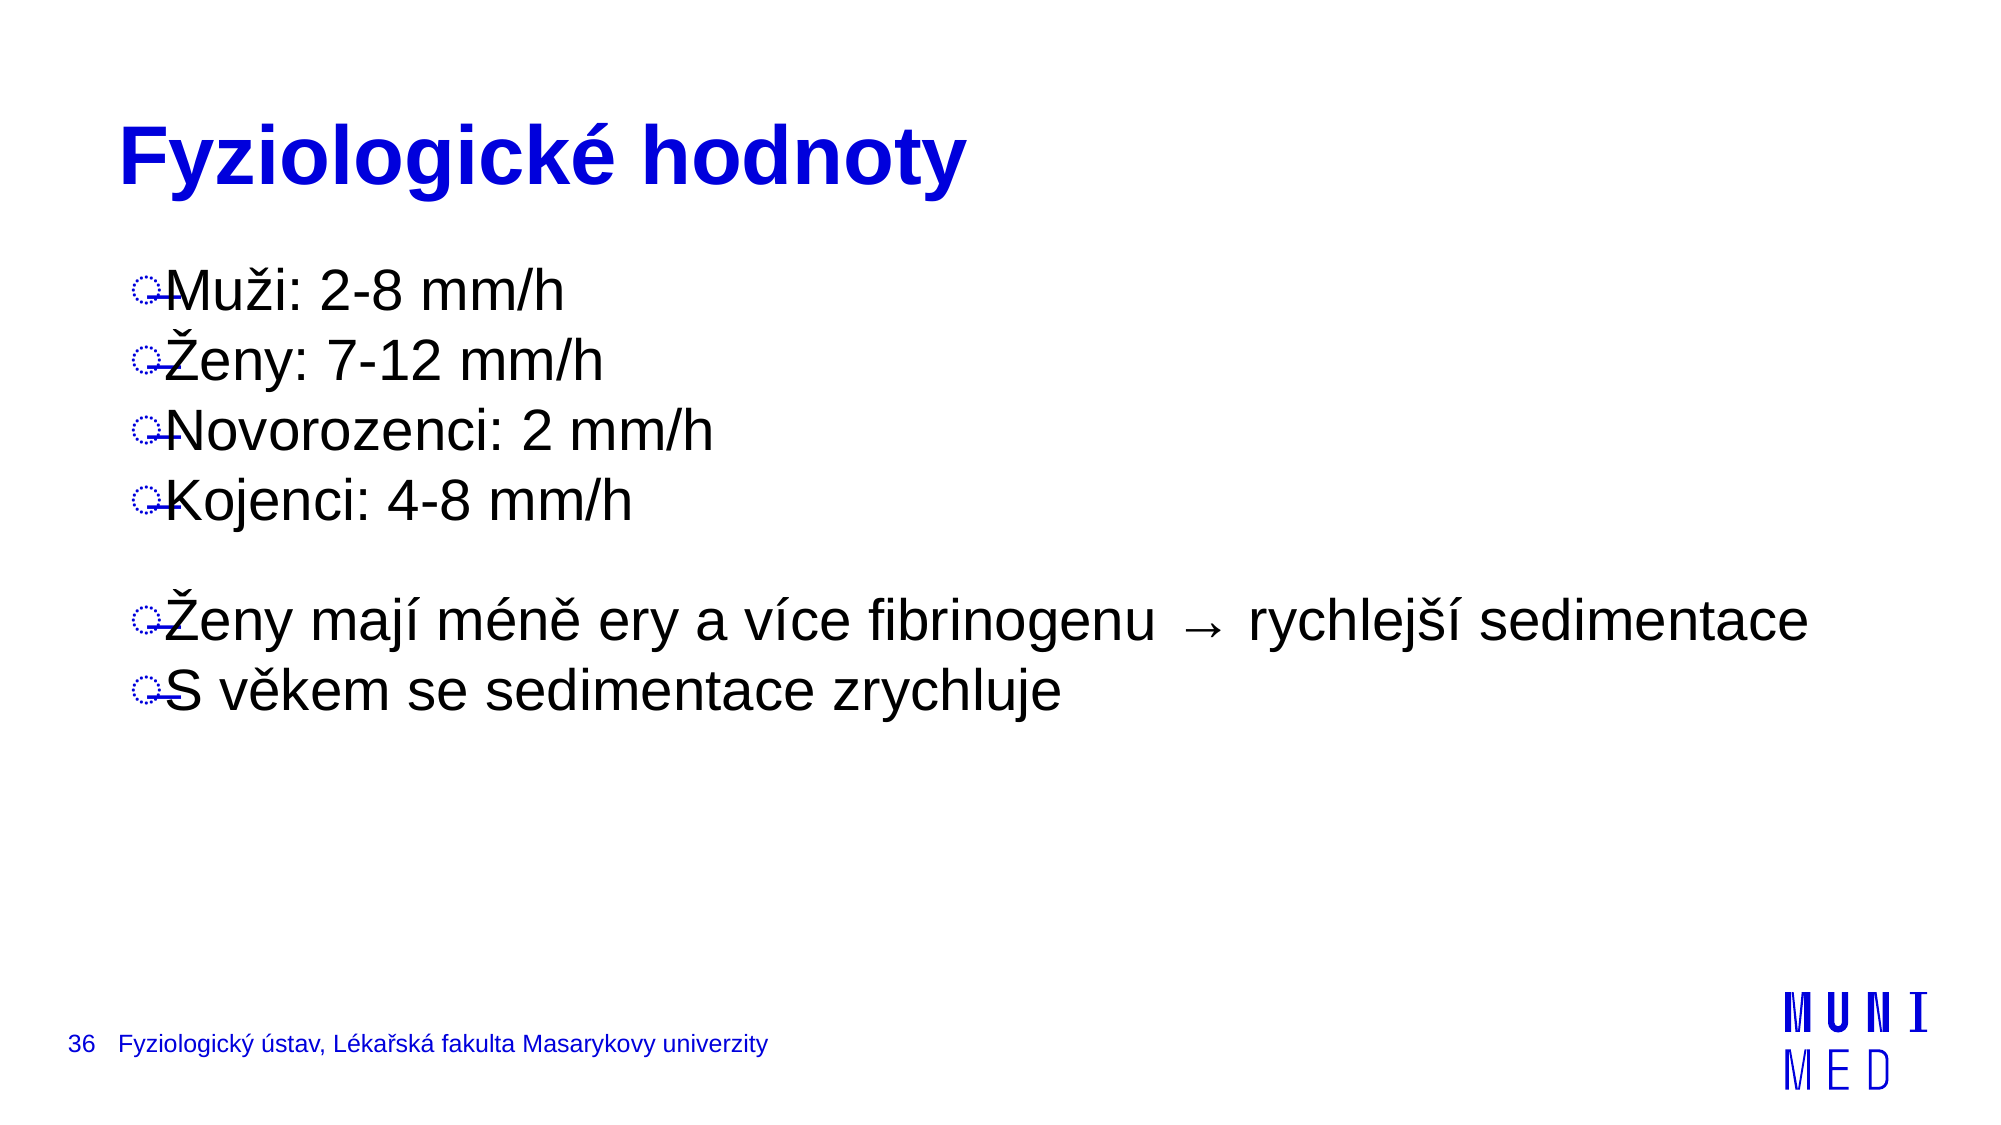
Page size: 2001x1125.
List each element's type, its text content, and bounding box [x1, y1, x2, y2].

footer Fyziologický ústav, Lékařská fakulta Masarykovy univerzity [118, 1021, 1418, 1063]
title Fyziologické hodnoty [118, 118, 1883, 193]
list Muži: 2-8 mm/h Ženy: 7-12 mm/h Novorozenci: 2 mm/h Kojenci: 4-8 mm/h Ženy mají méně ery a více fibrinogenu → rychlejší sedimentace S věkem se sedimentace zrychluje [118, 252, 1883, 1002]
slide_number 36 [67, 1021, 110, 1063]
